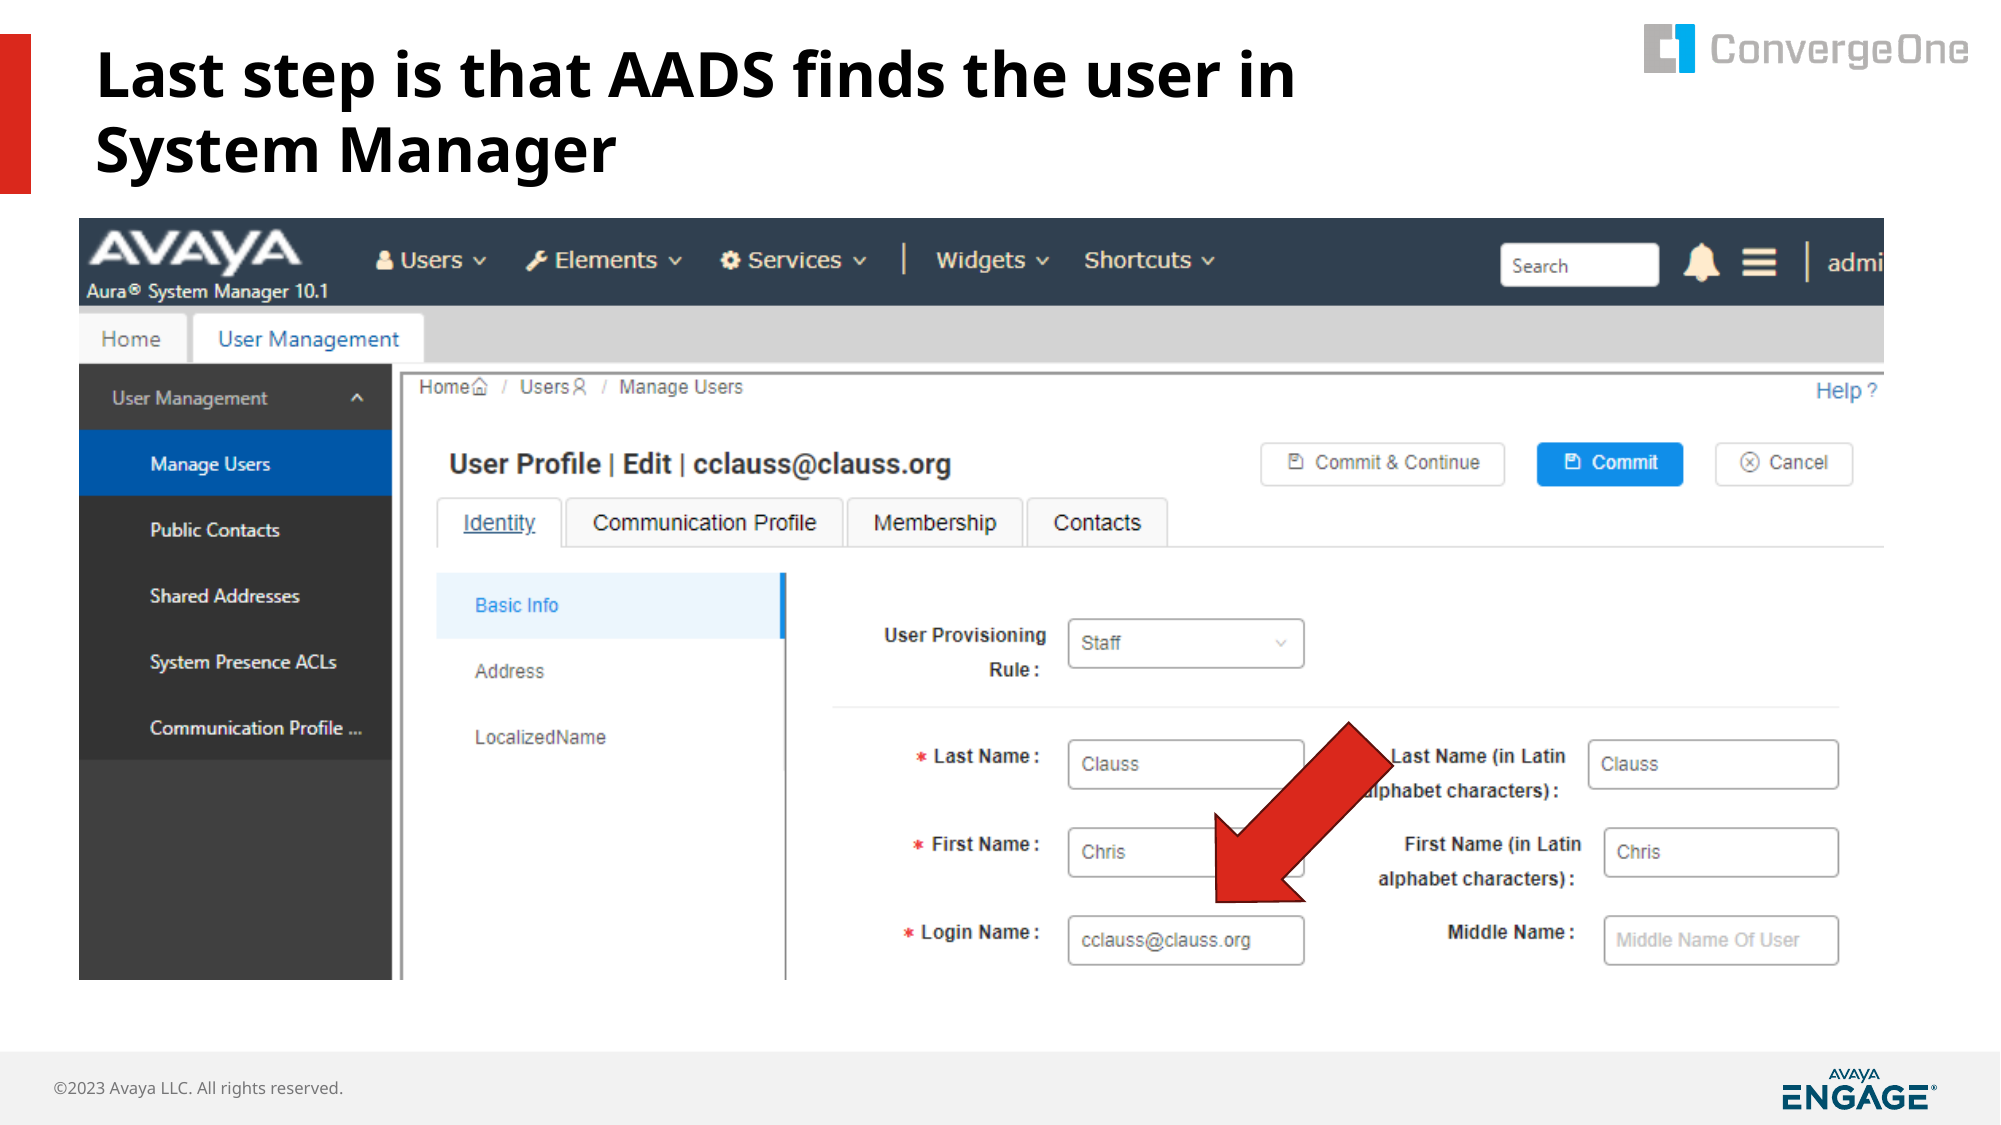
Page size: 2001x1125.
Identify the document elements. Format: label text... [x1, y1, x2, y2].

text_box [79, 218, 1884, 980]
picture [1915, 24, 1968, 73]
title Last step is that AADS finds the user in System Manager [79, 1, 1915, 219]
